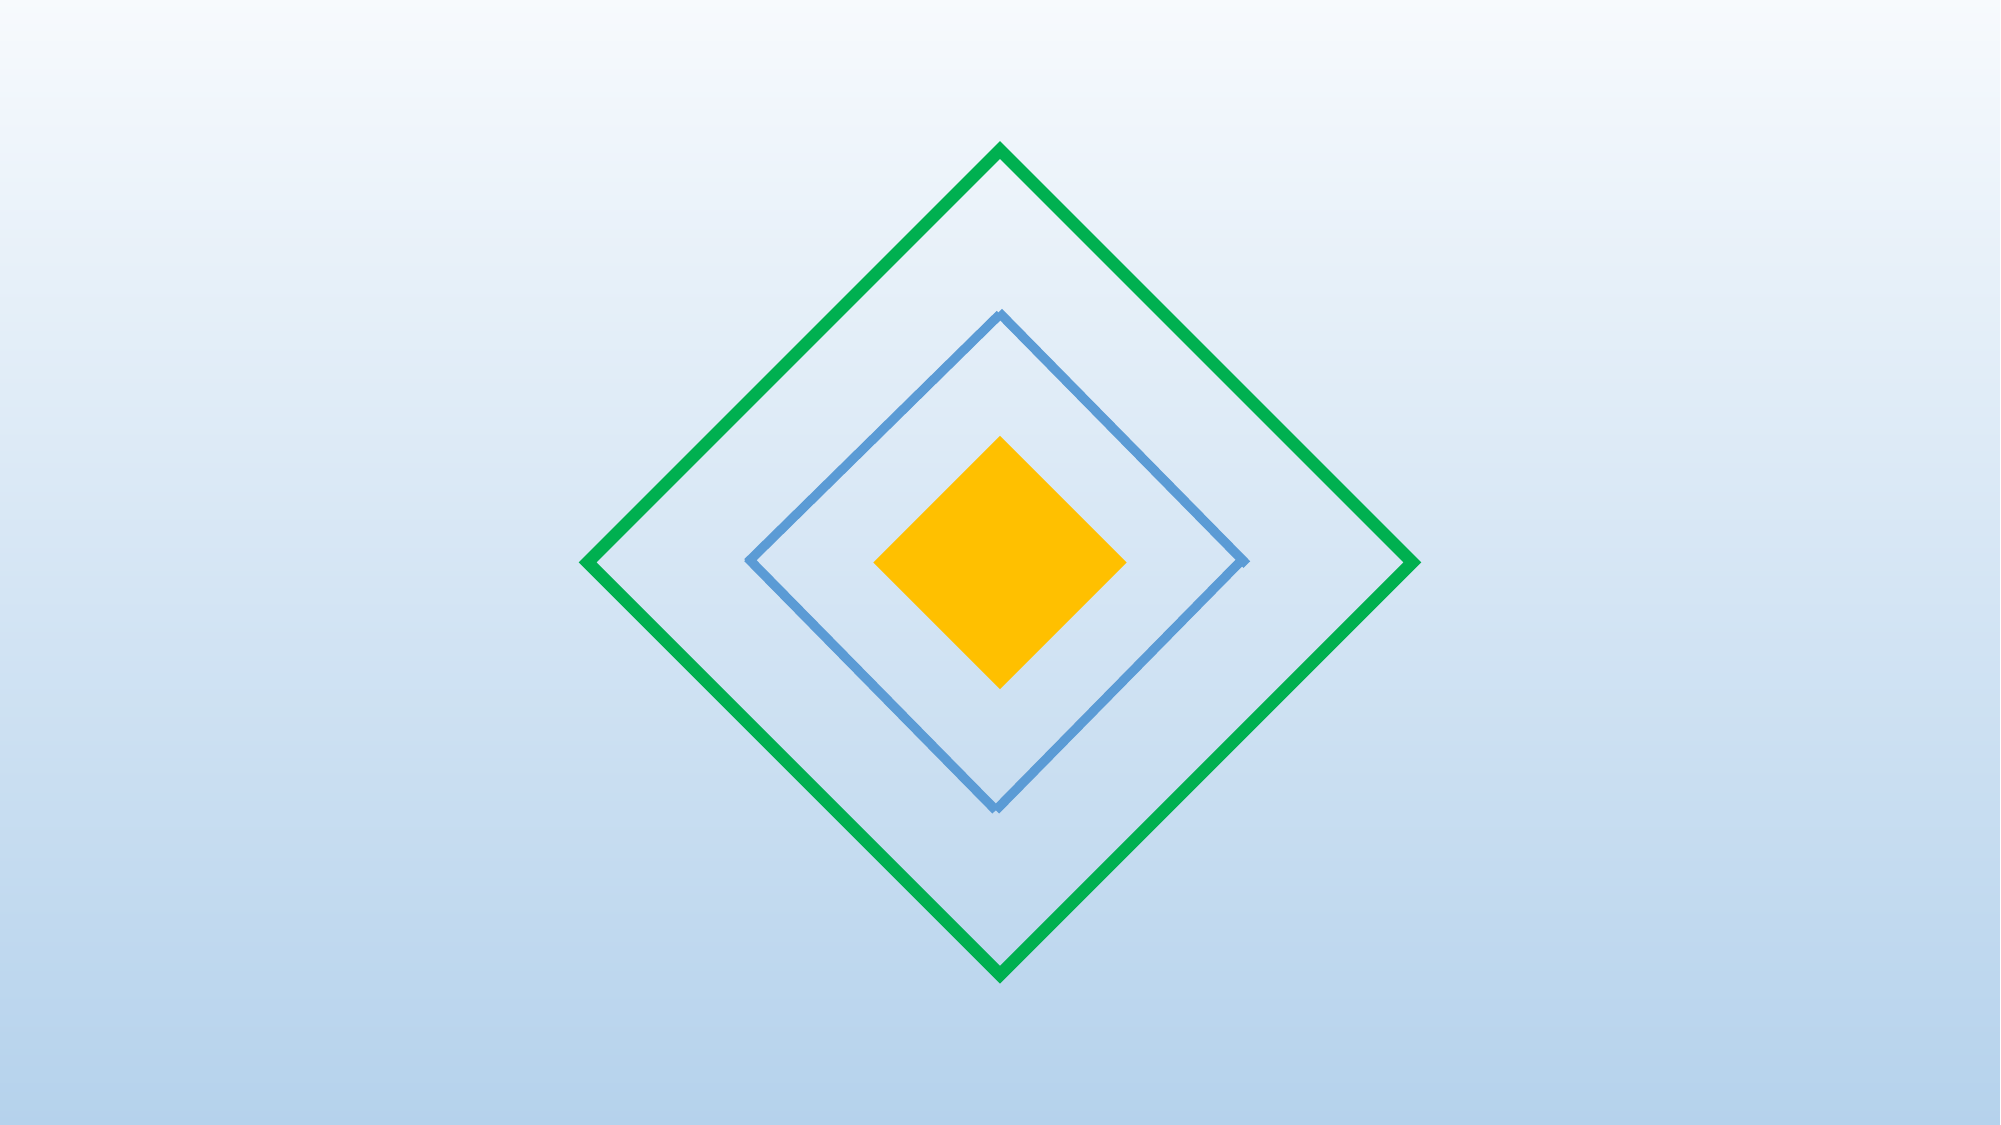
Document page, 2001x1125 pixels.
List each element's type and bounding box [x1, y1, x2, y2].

text_box [996, 314, 1249, 563]
text_box [832, 809, 1168, 977]
text_box [993, 559, 1247, 809]
text_box [1247, 397, 1414, 730]
text_box [747, 314, 996, 559]
text_box [586, 401, 747, 722]
text_box [745, 559, 993, 809]
text_box [834, 148, 1166, 314]
